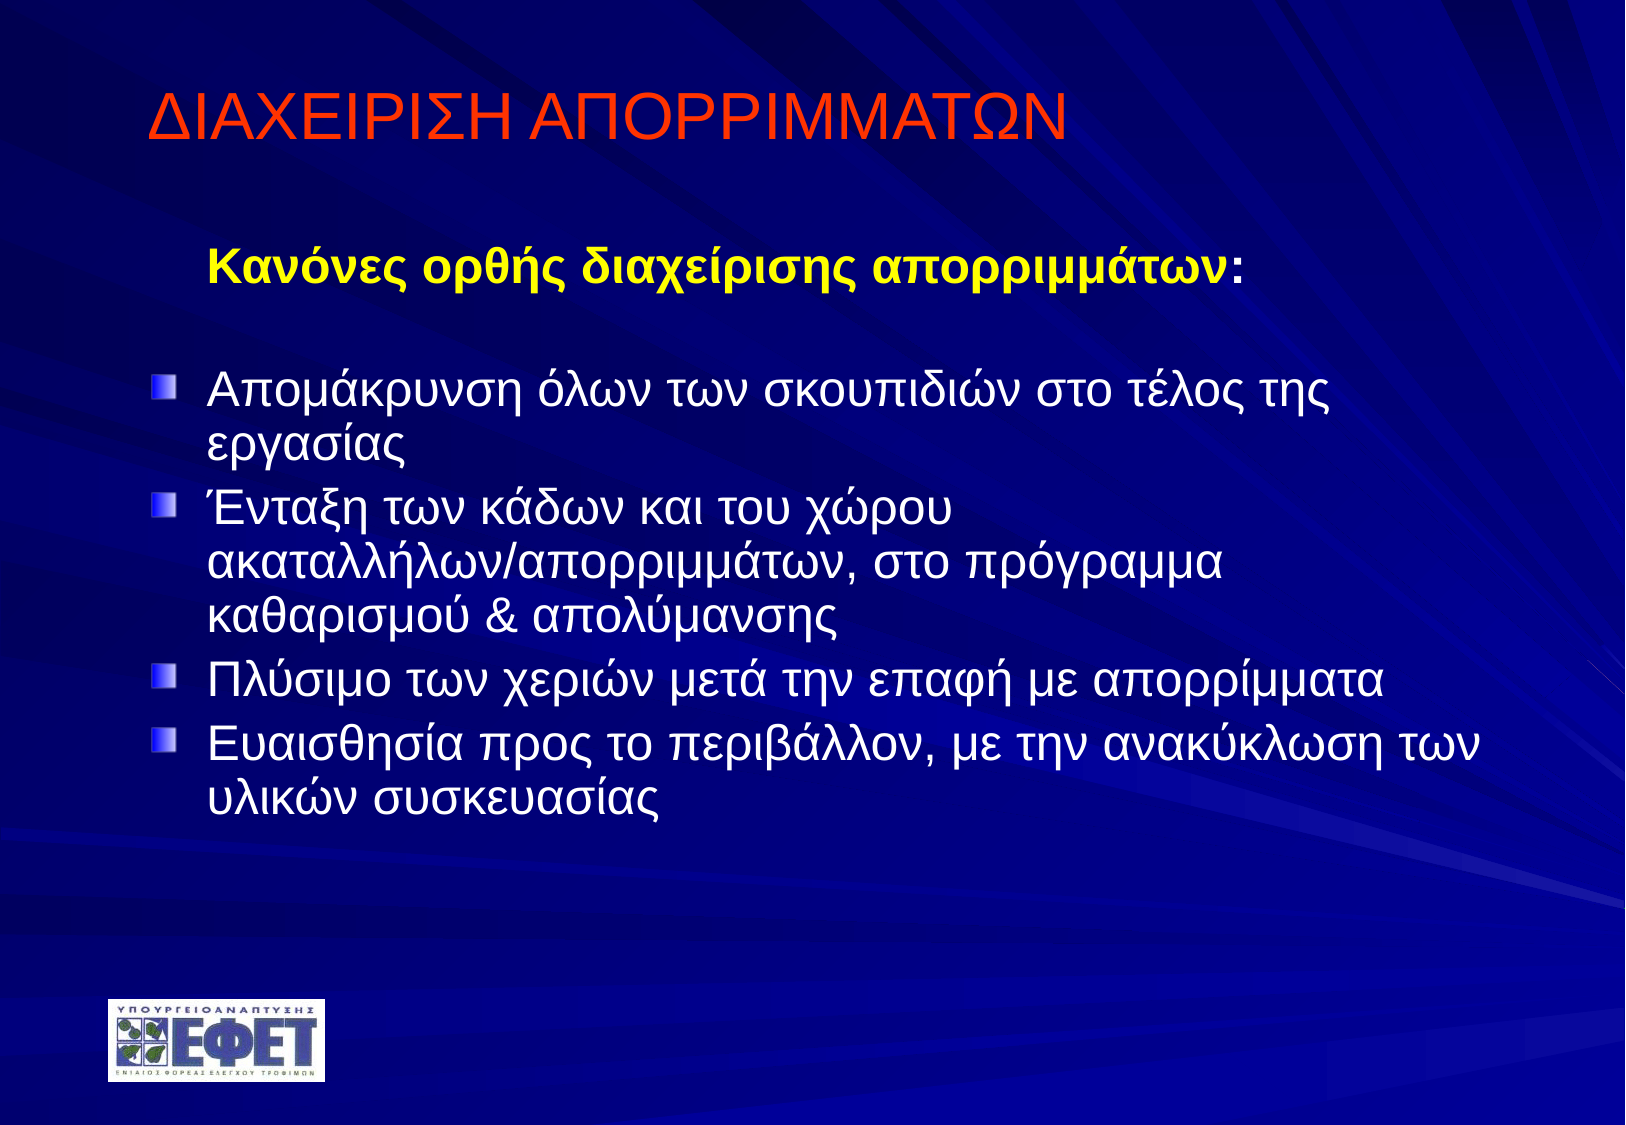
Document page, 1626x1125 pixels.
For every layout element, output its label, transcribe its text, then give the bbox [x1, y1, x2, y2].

picture [150, 726, 179, 755]
picture [108, 999, 326, 1082]
picture [150, 373, 179, 402]
picture [150, 491, 179, 520]
title ΔΙΑΧΕΙΡΙΣΗ ΑΠΟΡΡΙΜΜΑΤΩΝ [121, 49, 1504, 176]
list Κανόνες ορθής διαχείρισης απορριμμάτων: Απομάκρυνση όλων των σκουπιδιών στο τέλος της εργασίας Ένταξη των κάδων και του χώρου ακαταλλήλων/απορριμμάτων, στο πρόγραμμα καθαρισμού & απολύμανσης Πλύσιμο των χεριών μετά την επαφή με απορρίμματα Ευαισθησία προς το περιβάλλον, με την ανακύκλωση των υλικών συσκευασίας [135, 231, 1517, 1013]
picture [150, 662, 179, 691]
